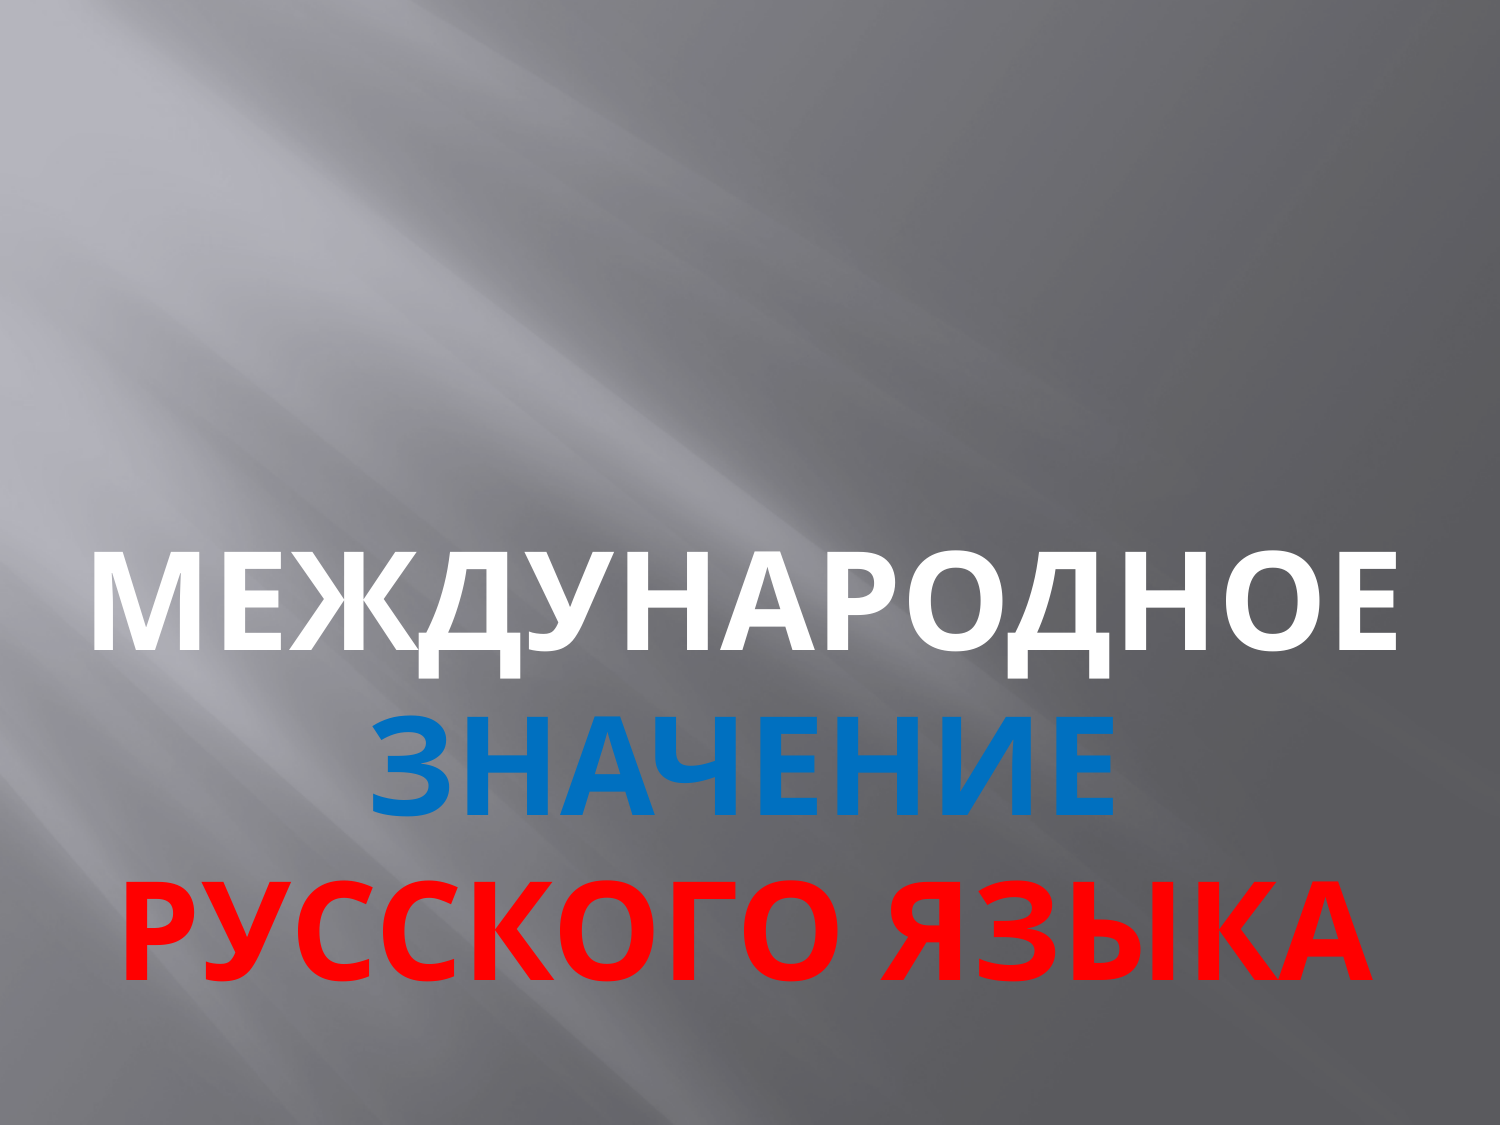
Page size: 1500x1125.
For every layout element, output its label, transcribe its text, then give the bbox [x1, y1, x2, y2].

title Международное значение русского языка [69, 328, 1420, 1008]
